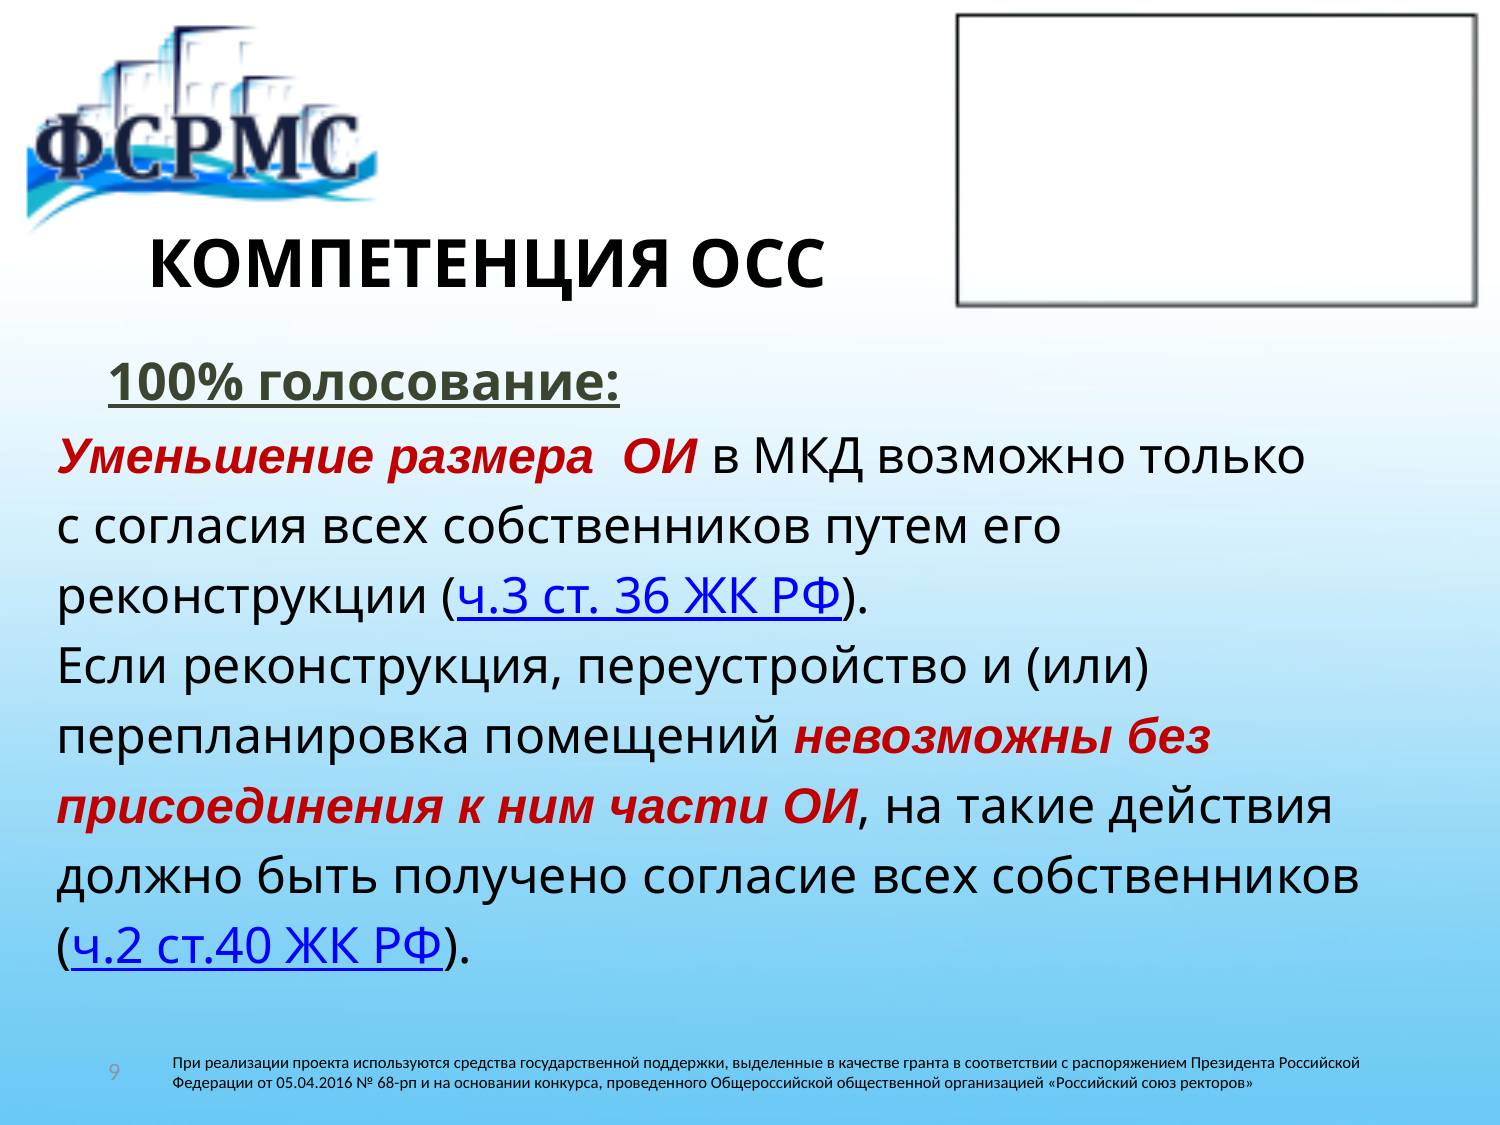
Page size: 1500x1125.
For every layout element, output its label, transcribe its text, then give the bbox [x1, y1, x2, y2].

title КОМПЕТЕНЦИЯ ОСС [17, 208, 957, 313]
picture [0, 0, 1500, 1125]
slide_number 9 [53, 1040, 136, 1100]
list 100% голосование: Уменьшение размера ОИ в МКД возможно только с согласия всех собственников путем его реконструкции (ч.3 ст. 36 ЖК РФ). Если реконструкция, переустройство и (или) перепланировка помещений невозможны без присоединения к ним части ОИ, на такие действия должно быть получено согласие всех собственников (ч.2 ст.40 ЖК РФ). [41, 326, 1500, 1020]
